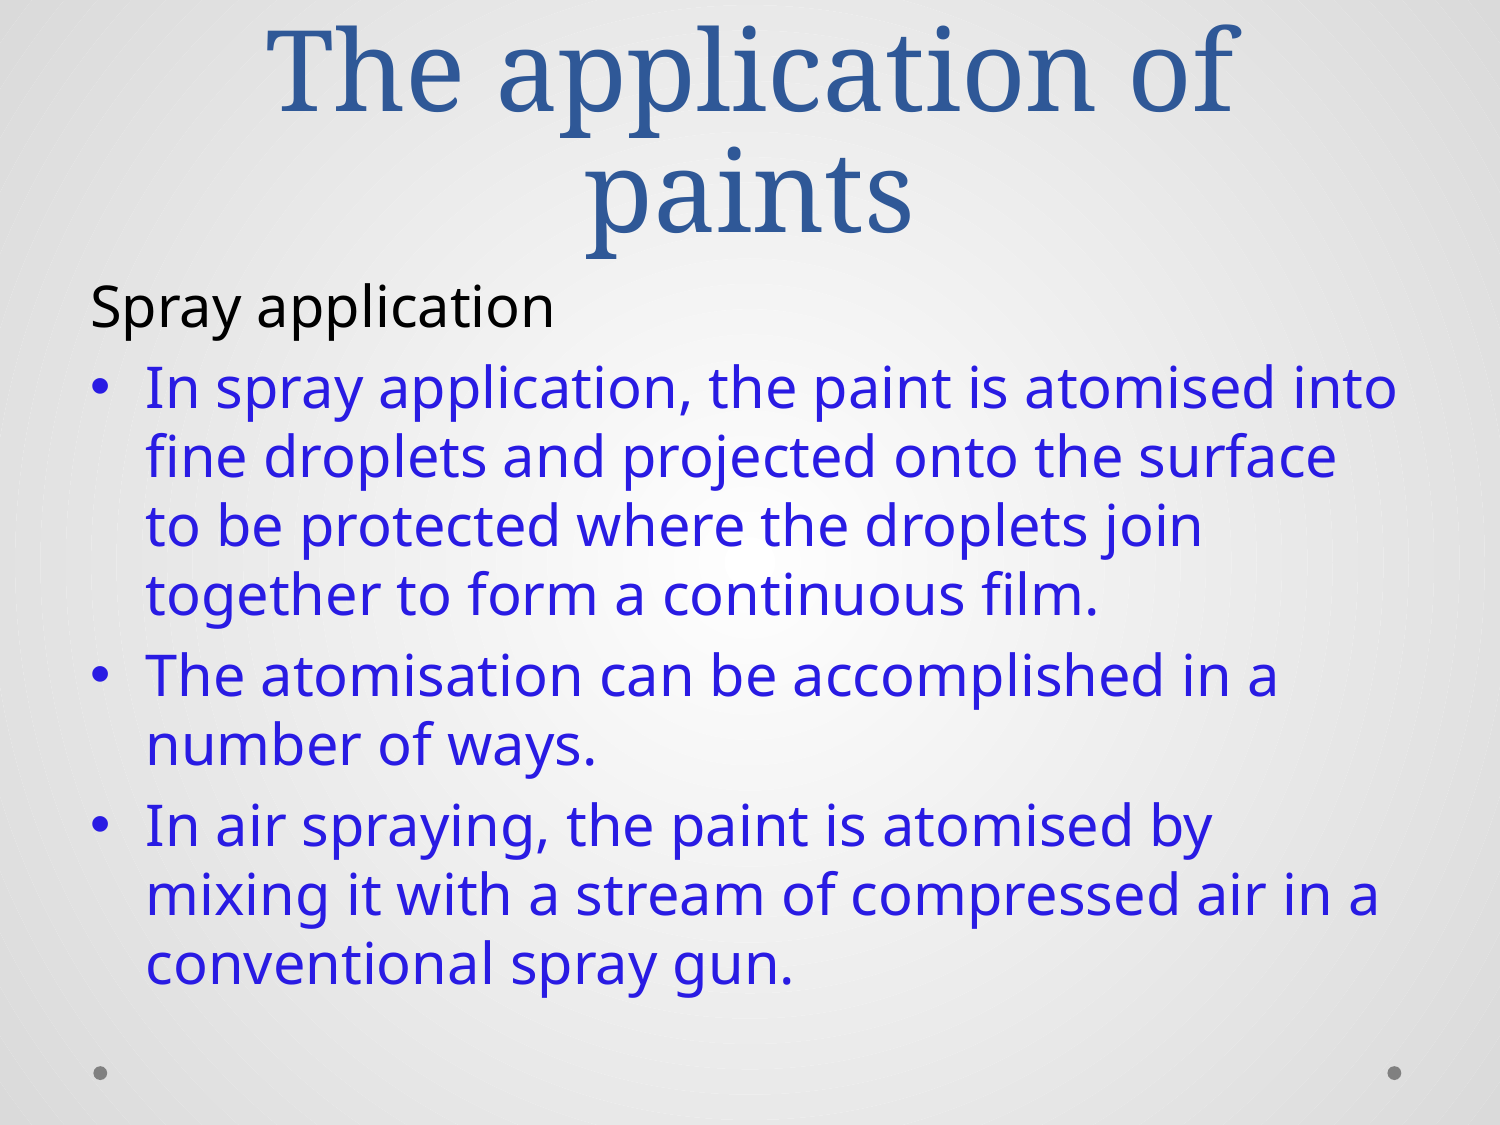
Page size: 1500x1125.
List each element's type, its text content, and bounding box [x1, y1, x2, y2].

list Spray application In spray application, the paint is atomised into fine droplets and projected onto the surface to be protected where the droplets join together to form a continuous film. The atomisation can be accomplished in a number of ways. In air spraying, the paint is atomised by mixing it with a stream of compressed air in a conventional spray gun. [75, 263, 1425, 1005]
title The application of paints [75, 0, 1425, 263]
